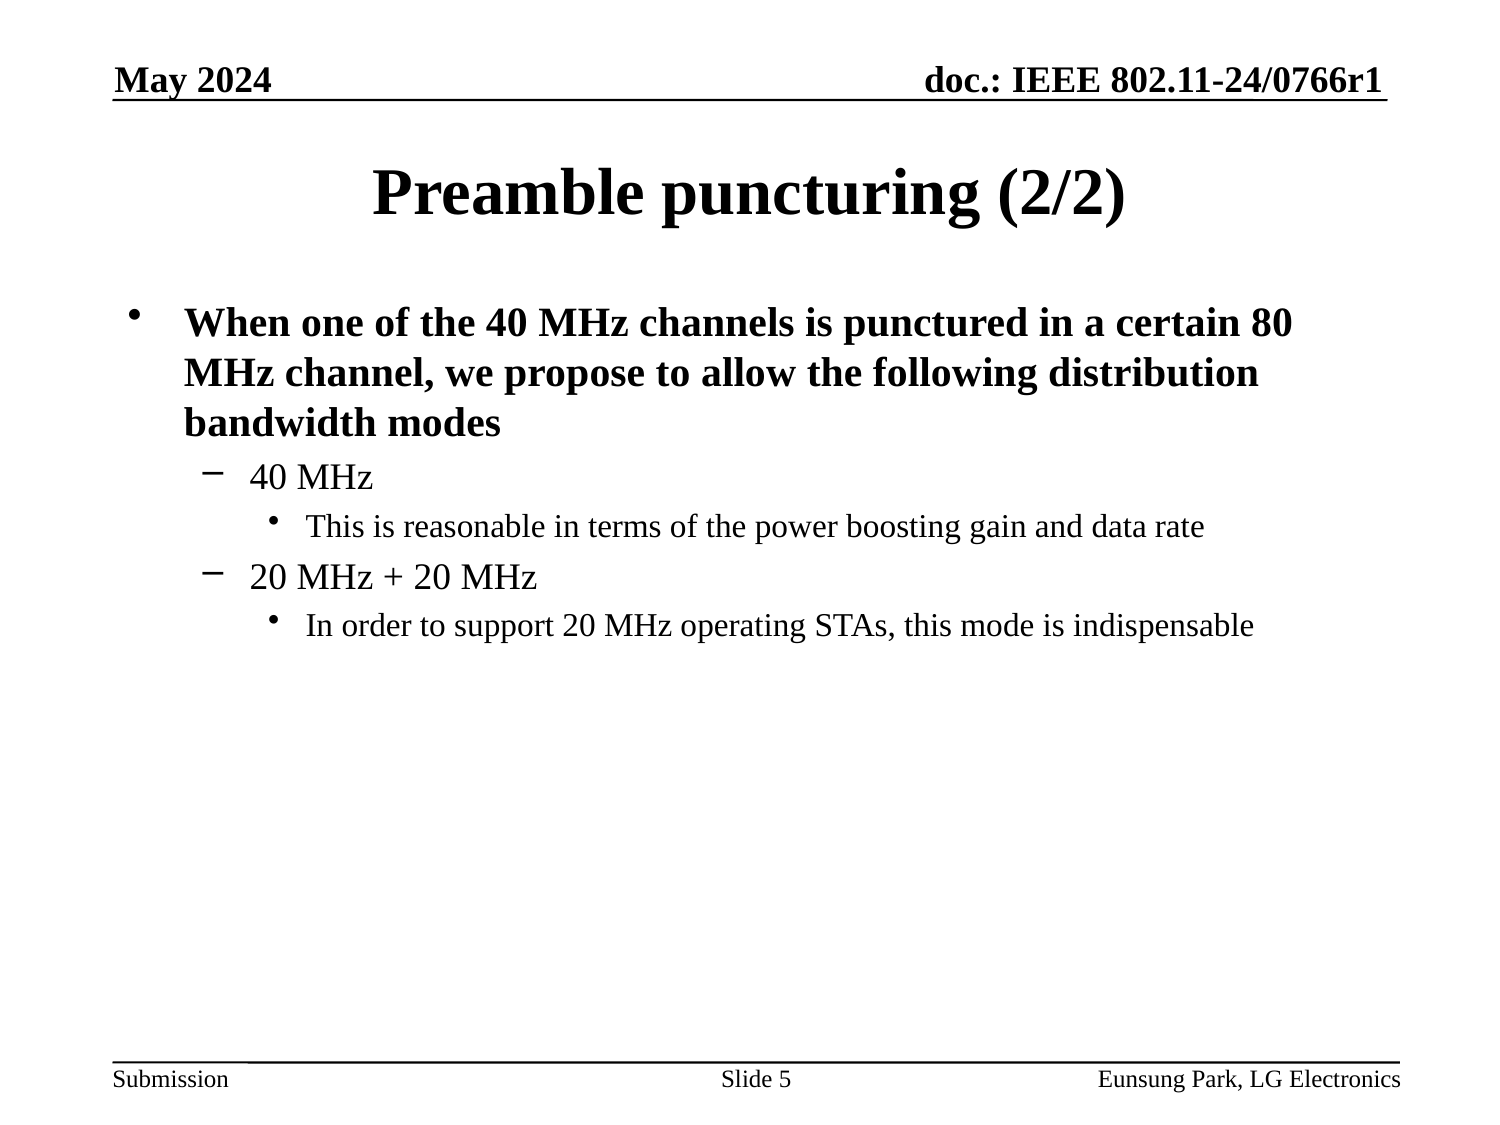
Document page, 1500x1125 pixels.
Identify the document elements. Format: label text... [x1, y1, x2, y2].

footer Eunsung Park, LG Electronics [1038, 1061, 1402, 1093]
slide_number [114, 54, 274, 101]
title Preamble puncturing (2/2) [112, 112, 1388, 263]
list When one of the 40 MHz channels is punctured in a certain 80 MHz channel, we propose to allow the following distribution bandwidth modes 40 MHz This is reasonable in terms of the power boosting gain and data rate 20 MHz + 20 MHz In order to support 20 MHz operating STAs, this mode is indispensable [112, 287, 1388, 1000]
slide_number Slide 5 [712, 1061, 800, 1093]
